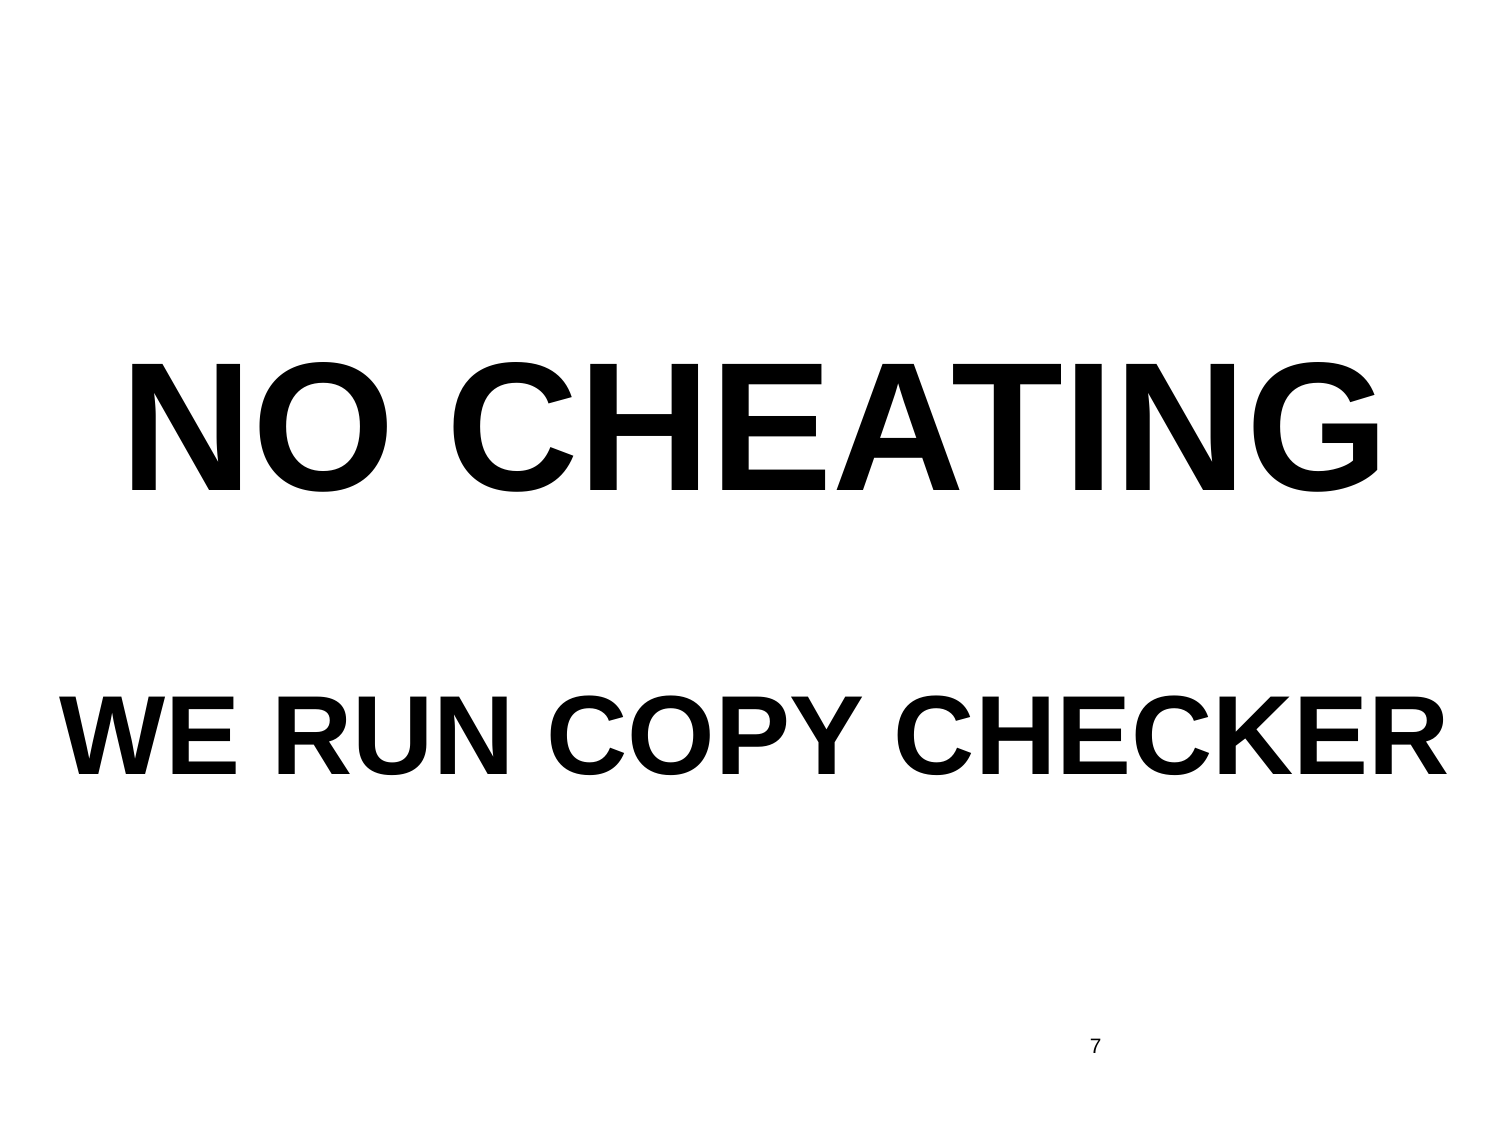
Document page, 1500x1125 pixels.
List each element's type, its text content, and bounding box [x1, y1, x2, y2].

text_box NO CHEATING WE RUN COPY CHECKER [44, 299, 1467, 805]
slide_number 7 [1074, 1024, 1426, 1101]
